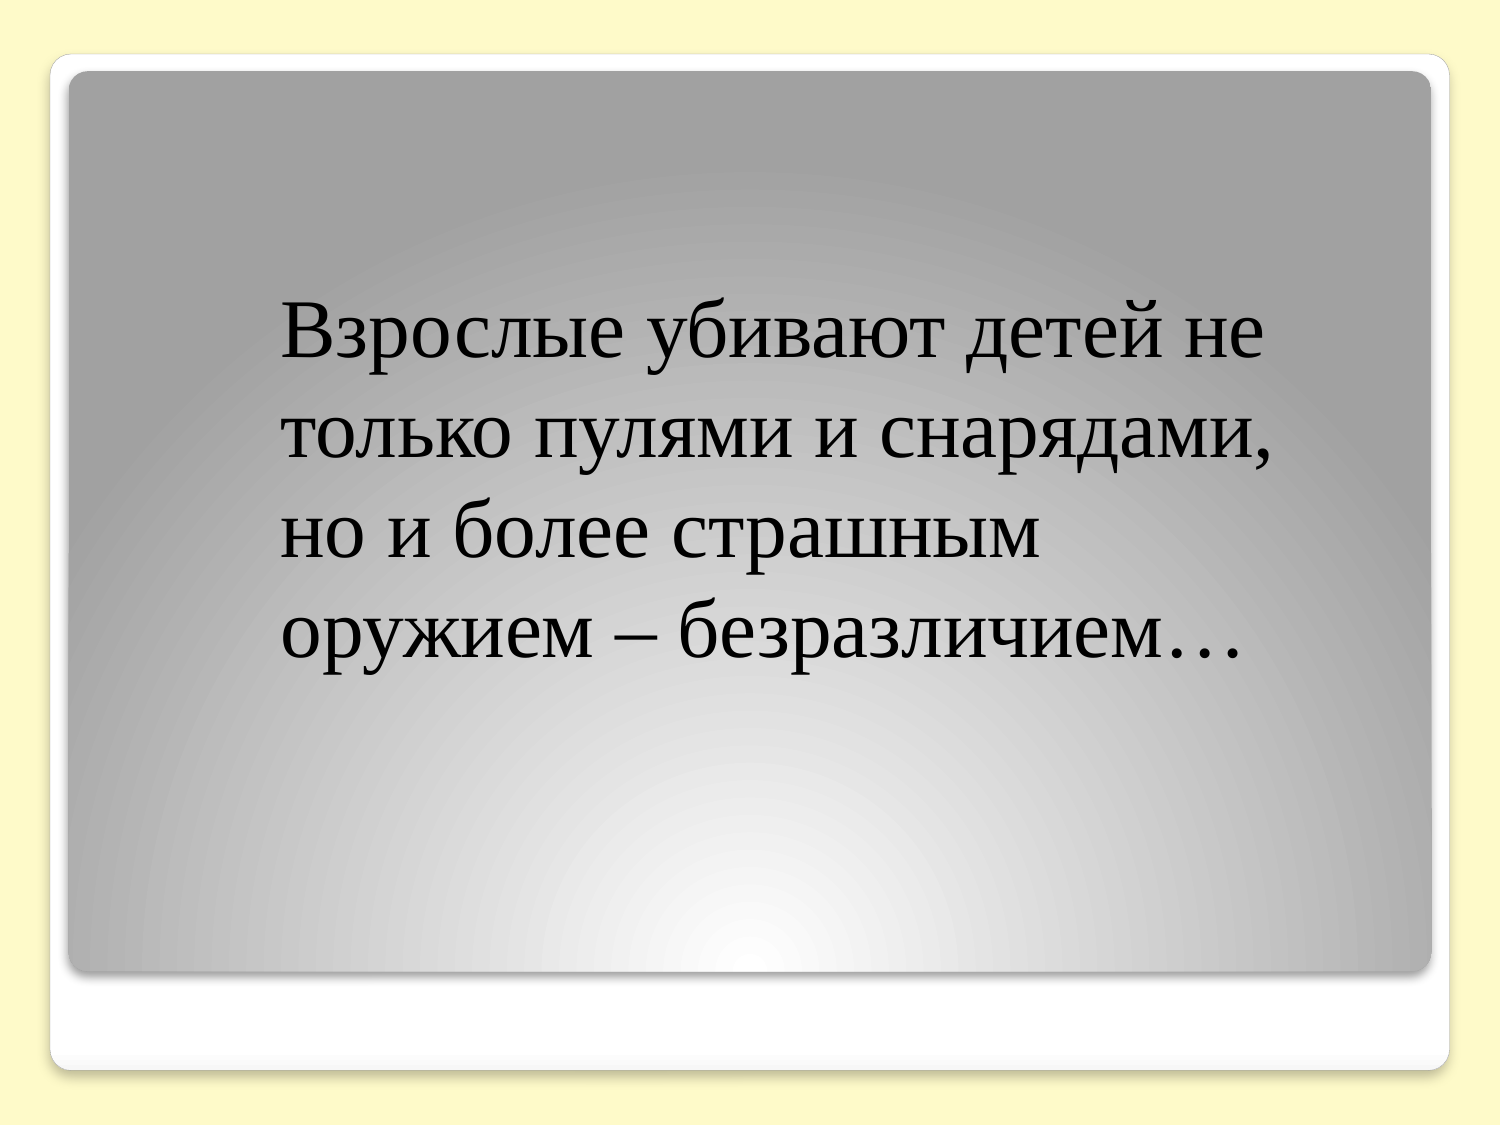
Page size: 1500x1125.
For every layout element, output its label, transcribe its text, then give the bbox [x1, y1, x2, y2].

text_box Взрослые убивают детей не только пулями и снарядами, но и более страшным оружием – безразличием… [265, 267, 1306, 682]
